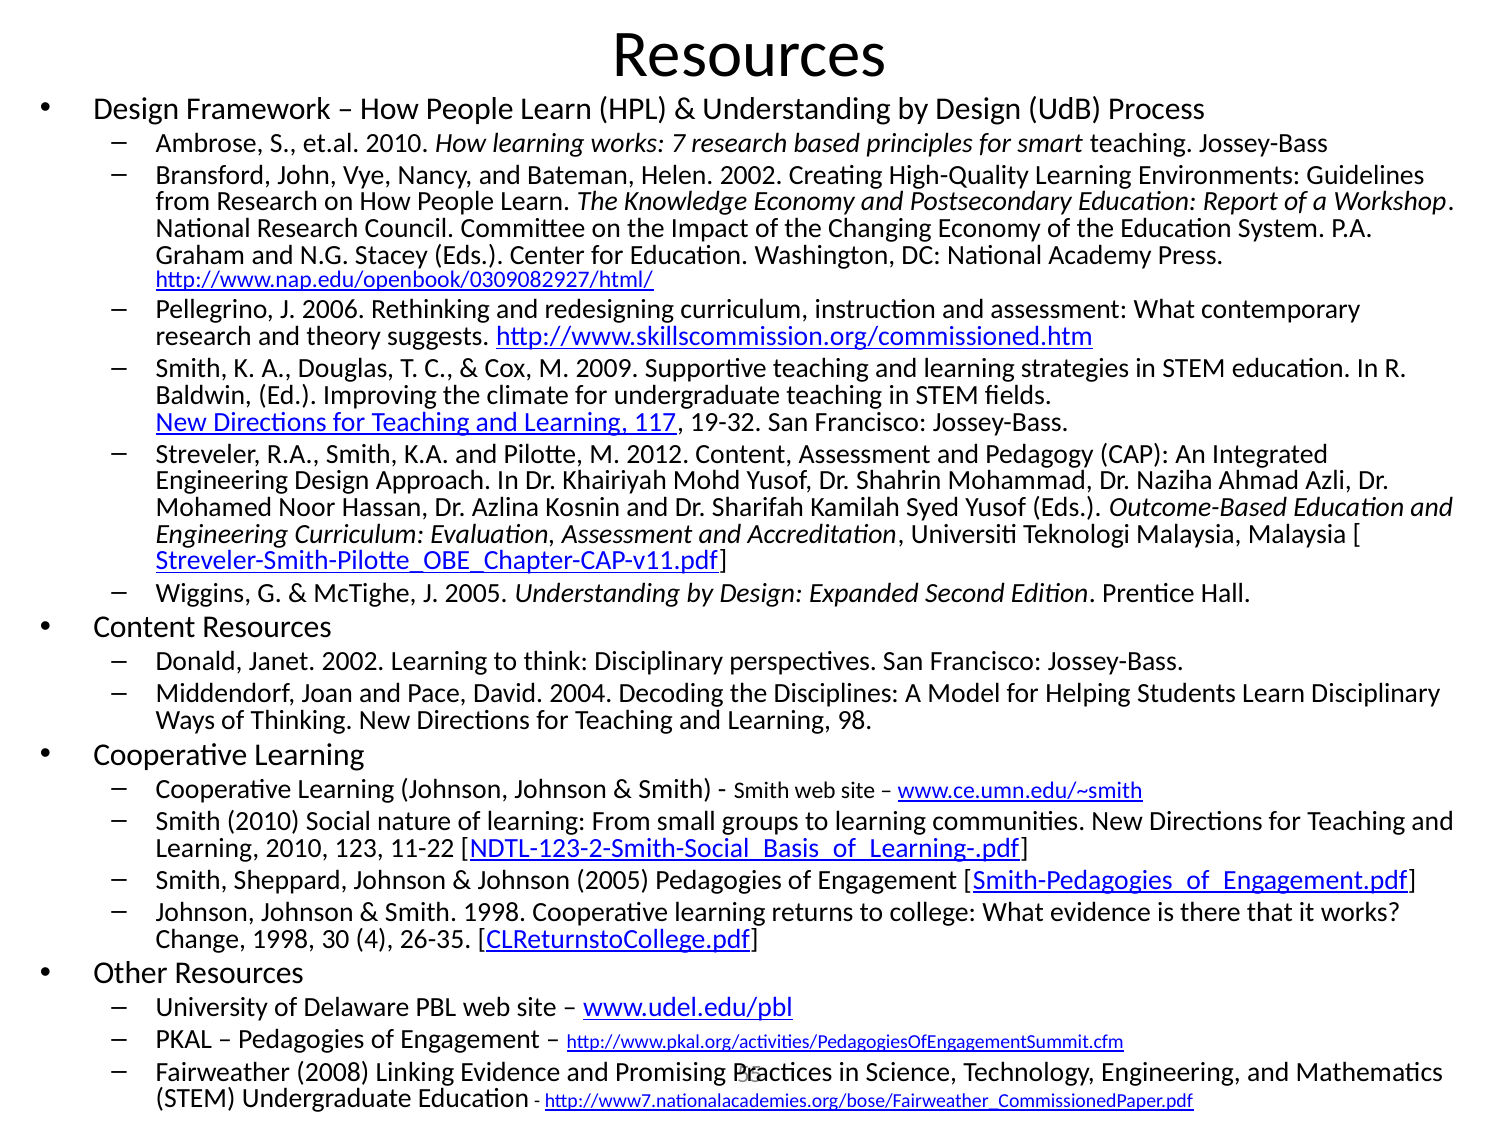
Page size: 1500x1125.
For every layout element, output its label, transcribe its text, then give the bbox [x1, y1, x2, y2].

list Design Framework – How People Learn (HPL) & Understanding by Design (UdB) Process Ambrose, S., et.al. 2010. How learning works: 7 research based principles for smart teaching. Jossey-Bass Bransford, John, Vye, Nancy, and Bateman, Helen. 2002. Creating High-Quality Learning Environments: Guidelines from Research on How People Learn. The Knowledge Economy and Postsecondary Education: Report of a Workshop. National Research Council. Committee on the Impact of the Changing Economy of the Education System. P.A. Graham and N.G. Stacey (Eds.). Center for Education. Washington, DC: National Academy Press. http://www.nap.edu/openbook/0309082927/html/ Pellegrino, J. 2006. Rethinking and redesigning curriculum, instruction and assessment: What contemporary research and theory suggests. http://www.skillscommission.org/commissioned.htm Smith, K. A., Douglas, T. C., & Cox, M. 2009. Supportive teaching and learning strategies in STEM education. In R. Baldwin, (Ed.). Improving the climate for undergraduate teaching in STEM fields. New Directions for Teaching and Learning, 117, 19-32. San Francisco: Jossey-Bass. Streveler, R.A., Smith, K.A. and Pilotte, M. 2012. Content, Assessment and Pedagogy (CAP): An Integrated Engineering Design Approach. In Dr. Khairiyah Mohd Yusof, Dr. Shahrin Mohammad, Dr. Naziha Ahmad Azli, Dr. Mohamed Noor Hassan, Dr. Azlina Kosnin and Dr. Sharifah Kamilah Syed Yusof (Eds.). Outcome-Based Education and Engineering Curriculum: Evaluation, Assessment and Accreditation, Universiti Teknologi Malaysia, Malaysia [Streveler-Smith-Pilotte_OBE_Chapter-CAP-v11.pdf] Wiggins, G. & McTighe, J. 2005. Understanding by Design: Expanded Second Edition. Prentice Hall. Content Resources Donald, Janet. 2002. Learning to think: Disciplinary perspectives. San Francisco: Jossey-Bass. Middendorf, Joan and Pace, David. 2004. Decoding the Disciplines: A Model for Helping Students Learn Disciplinary Ways of Thinking. New Directions for Teaching and Learning, 98. Cooperative Learning Cooperative Learning (Johnson, Johnson & Smith) - Smith web site – www.ce.umn.edu/~smith Smith (2010) Social nature of learning: From small groups to learning communities. New Directions for Teaching and Learning, 2010, 123, 11-22 [NDTL-123-2-Smith-Social_Basis_of_Learning-.pdf] Smith, Sheppard, Johnson & Johnson (2005) Pedagogies of Engagement [Smith-Pedagogies_of_Engagement.pdf] Johnson, Johnson & Smith. 1998. Cooperative learning returns to college: What evidence is there that it works? Change, 1998, 30 (4), 26-35. [CLReturnstoCollege.pdf] Other Resources University of Delaware PBL web site – www.udel.edu/pbl PKAL – Pedagogies of Engagement – http://www.pkal.org/activities/PedagogiesOfEngagementSummit.cfm Fairweather (2008) Linking Evidence and Promising Practices in Science, Technology, Engineering, and Mathematics (STEM) Undergraduate Education - http://www7.nationalacademies.org/bose/Fairweather_CommissionedPaper.pdf [24, 87, 1475, 1125]
title Resources [112, 0, 1388, 87]
